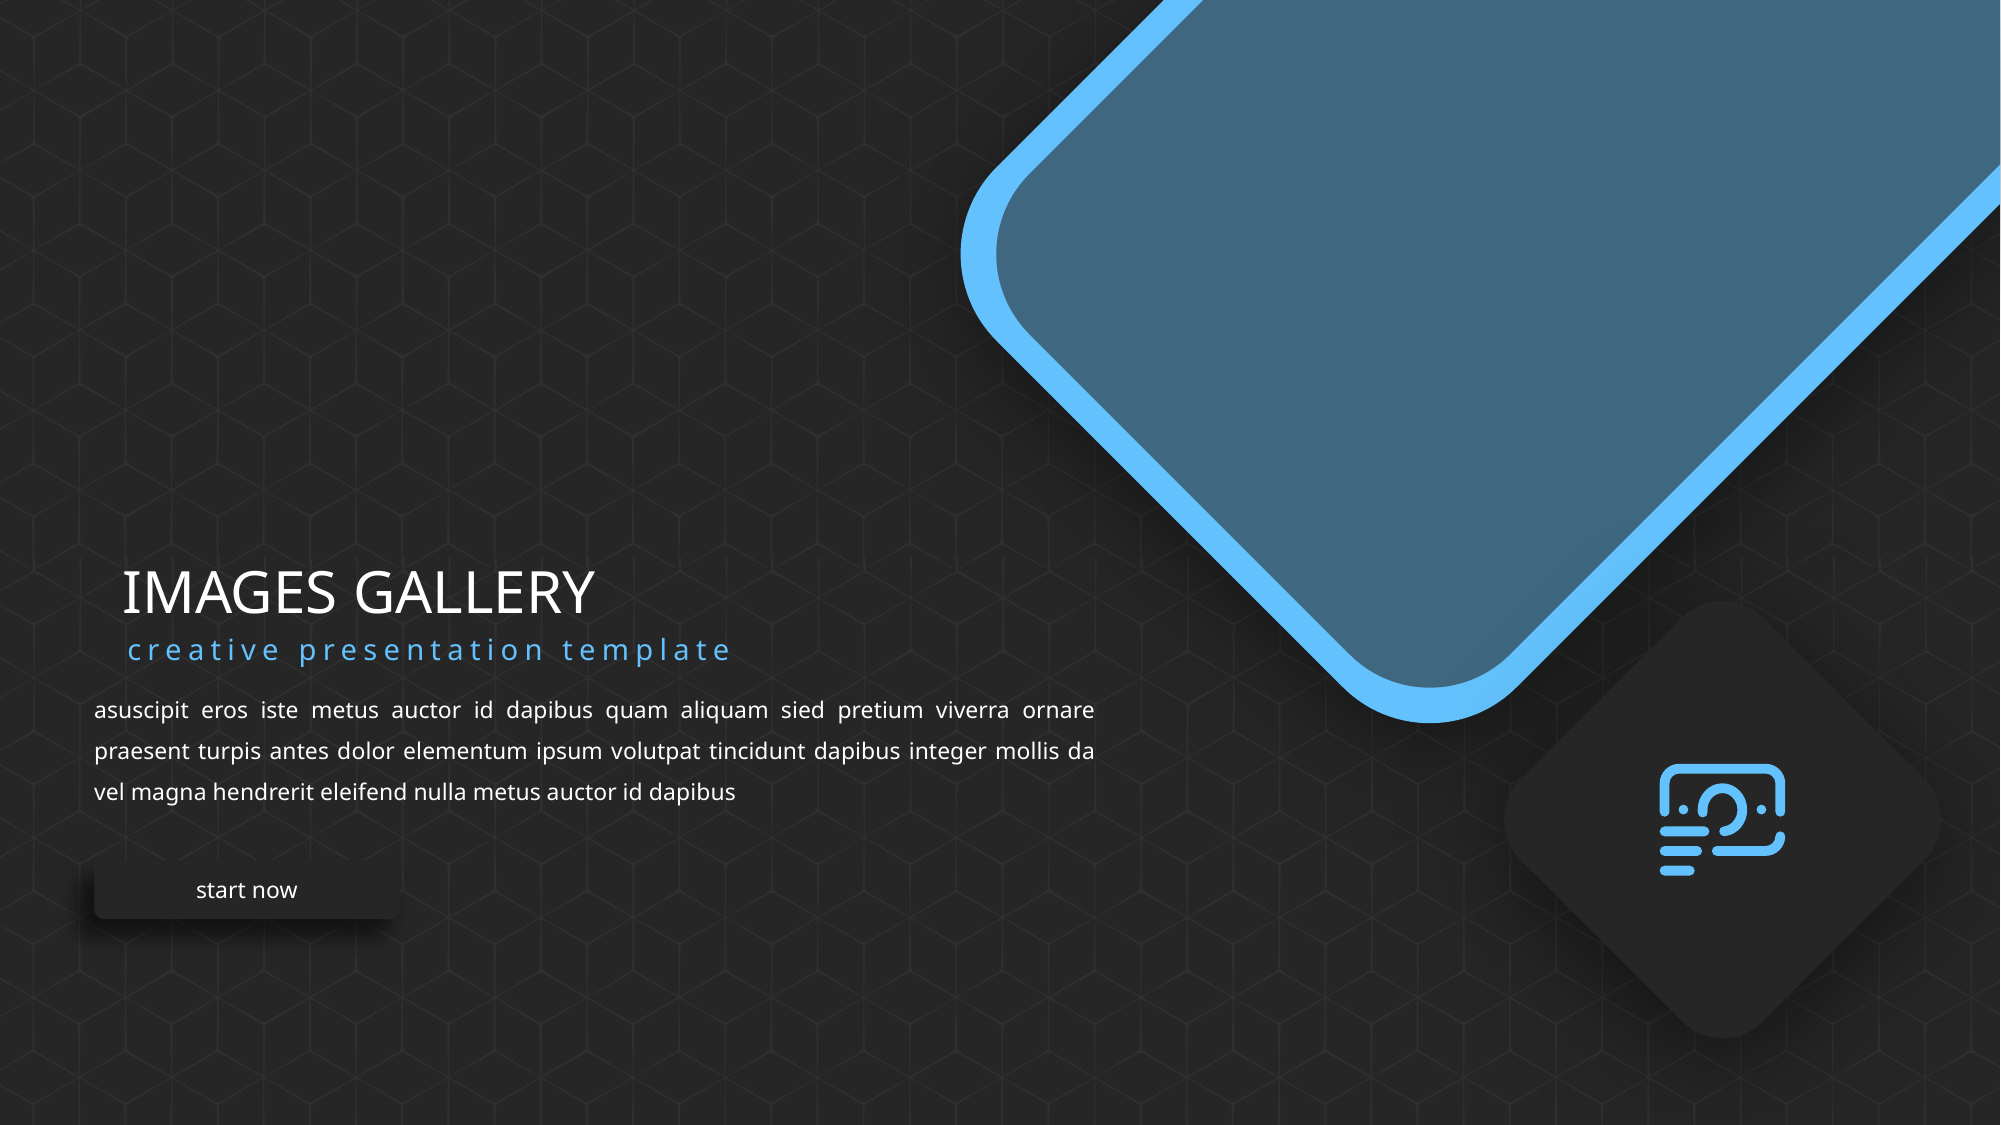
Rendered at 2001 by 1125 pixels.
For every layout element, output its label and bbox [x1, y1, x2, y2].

text_box [1659, 846, 1703, 856]
text_box [1697, 783, 1748, 837]
text_box [1342, 688, 1516, 725]
text_box [1659, 763, 1786, 817]
text_box [1659, 865, 1695, 876]
text_box [94, 519, 1097, 920]
picture [996, 0, 2001, 688]
text_box [959, 166, 996, 342]
text_box [1711, 831, 1786, 856]
text_box [1659, 826, 1710, 837]
text_box [1502, 688, 1943, 1040]
